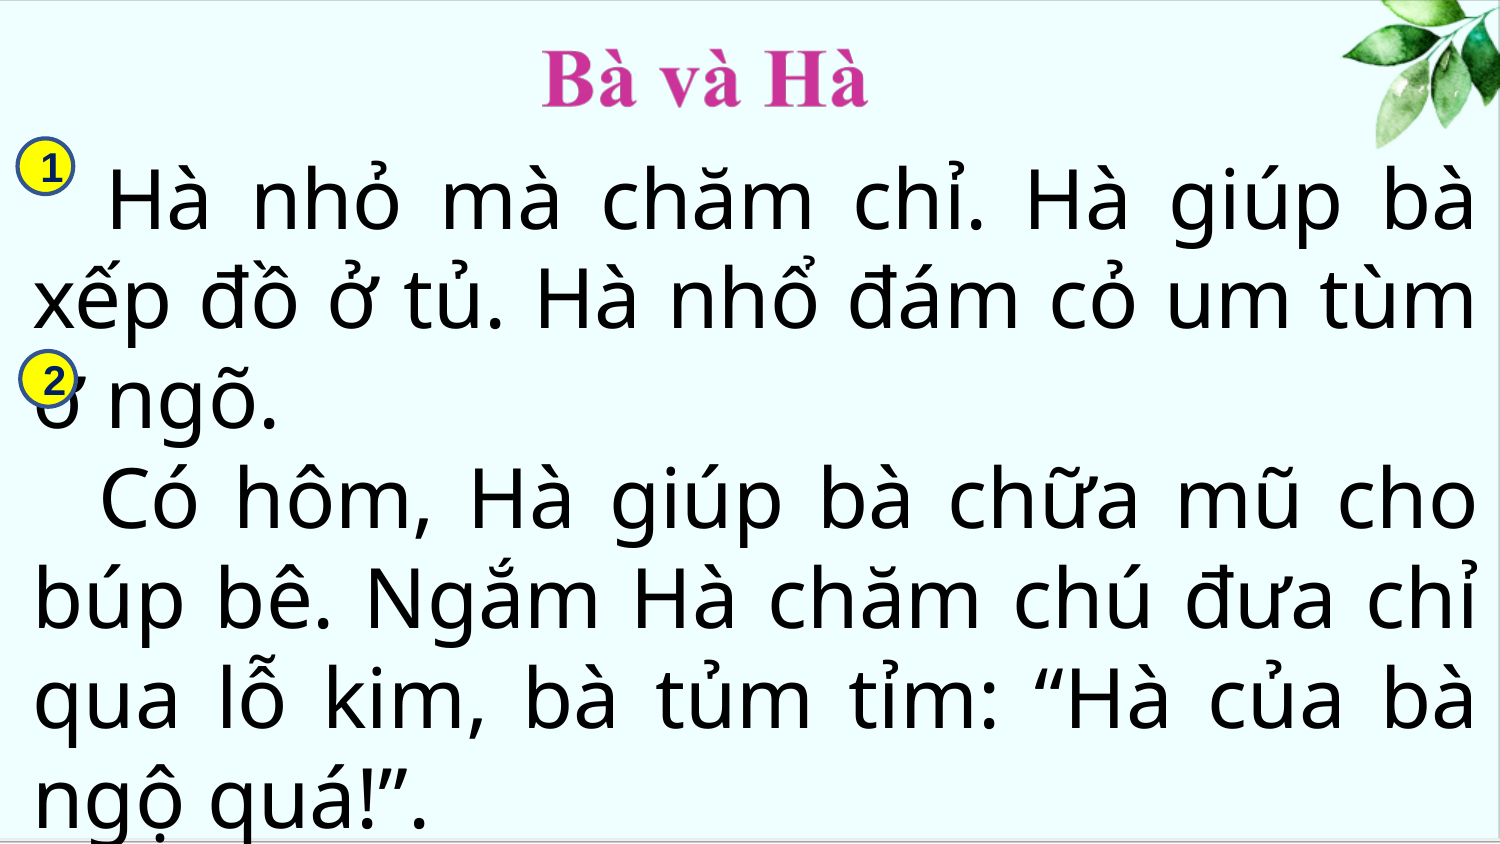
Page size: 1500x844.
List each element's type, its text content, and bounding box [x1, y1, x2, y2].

text_box 1 [17, 138, 74, 195]
text_box 2 [20, 351, 76, 407]
picture [0, 0, 1500, 844]
text_box Hà nhỏ mà chăm chỉ. Hà giúp bà xếp đồ ở tủ. Hà nhổ đám cỏ um tùm ở ngõ. Có hôm, Hà giúp bà chữa mũ cho búp bê. Ngắm Hà chăm chú đưa chỉ qua lỗ kim, bà tủm tỉm: “Hà của bà ngộ quá!”. [17, 138, 1495, 844]
